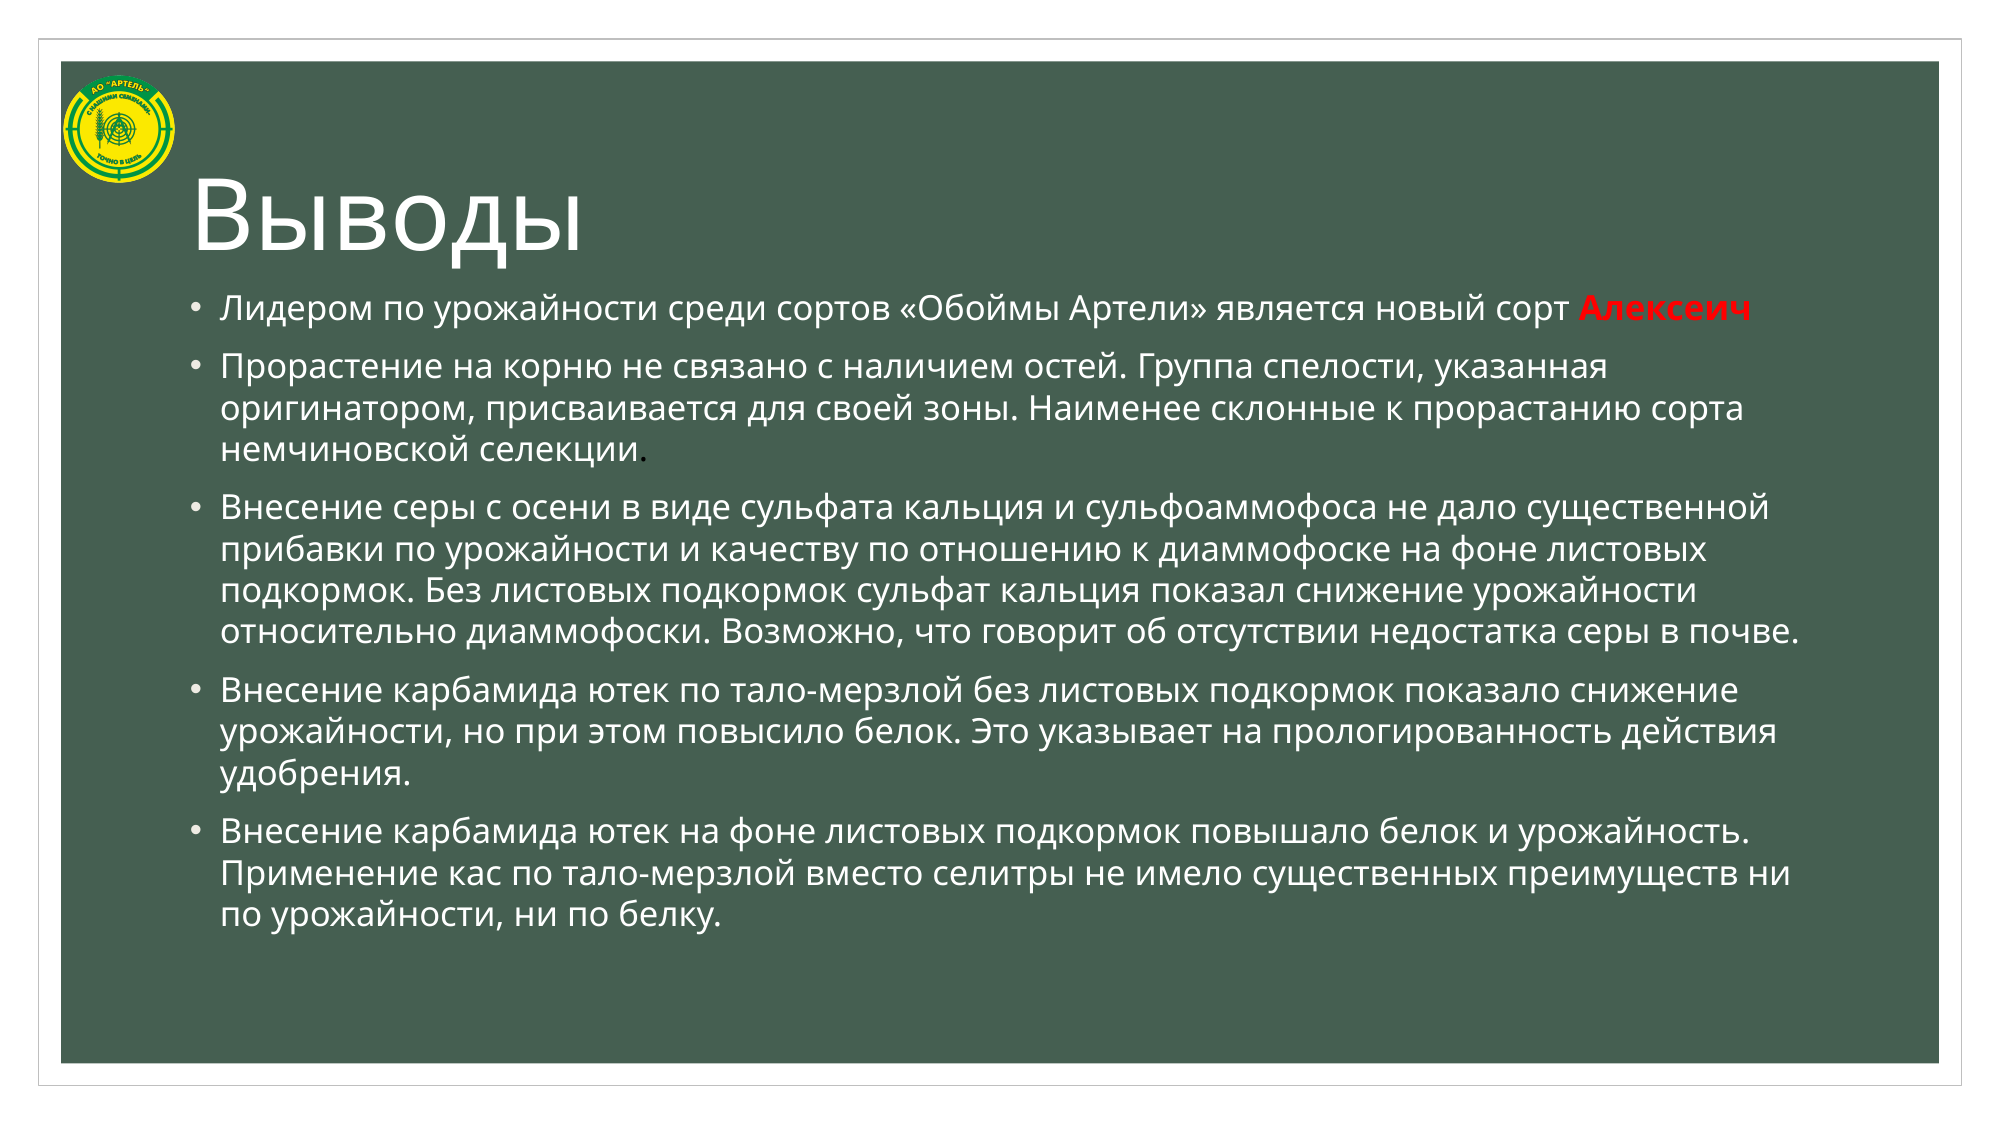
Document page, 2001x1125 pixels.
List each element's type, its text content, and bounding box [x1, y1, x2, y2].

picture [63, 75, 175, 183]
title Выводы [174, 105, 1825, 278]
list Лидером по урожайности среди сортов «Обоймы Артели» является новый сорт Алексеич Прорастение на корню не связано с наличием остей. Группа спелости, указанная оригинатором, присваивается для своей зоны. Наименее склонные к прорастанию сорта немчиновской селекции. Внесение серы с осени в виде сульфата кальция и сульфоаммофоса не дало существенной прибавки по урожайности и качеству по отношению к диаммофоске на фоне листовых подкормок. Без листовых подкормок сульфат кальция показал снижение урожайности относительно диаммофоски. Возможно, что говорит об отсутствии недостатка серы в почве. Внесение карбамида ютек по тало-мерзлой без листовых подкормок показало снижение урожайности, но при этом повысило белок. Это указывает на прологированность действия удобрения. Внесение карбамида ютек на фоне листовых подкормок повышало белок и урожайность. Применение кас по тало-мерзлой вместо селитры не имело существенных преимуществ ни по урожайности, ни по белку. [174, 278, 1825, 990]
